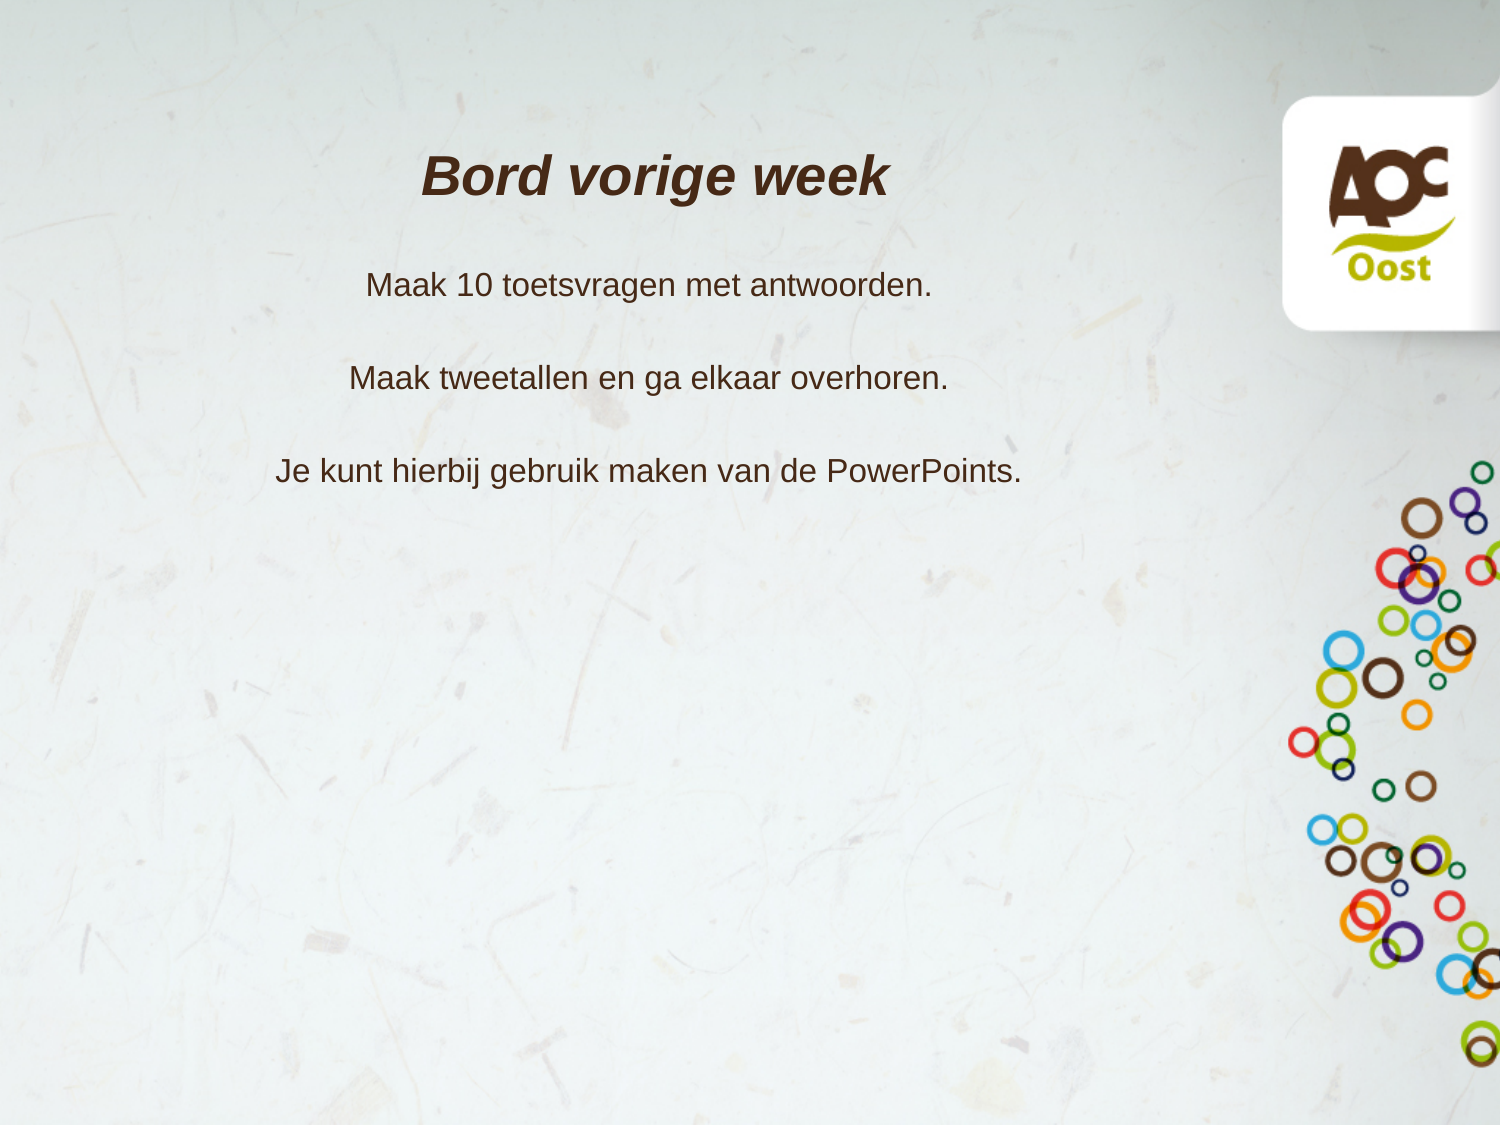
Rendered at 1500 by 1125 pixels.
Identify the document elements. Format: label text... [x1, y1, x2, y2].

title Bord vorige week [112, 101, 1199, 244]
subtitle Maak 10 toetsvragen met antwoorden. Maak tweetallen en ga elkaar overhoren. Je kunt hierbij gebruik maken van de PowerPoints. [64, 255, 1235, 882]
picture [0, 0, 1500, 1125]
